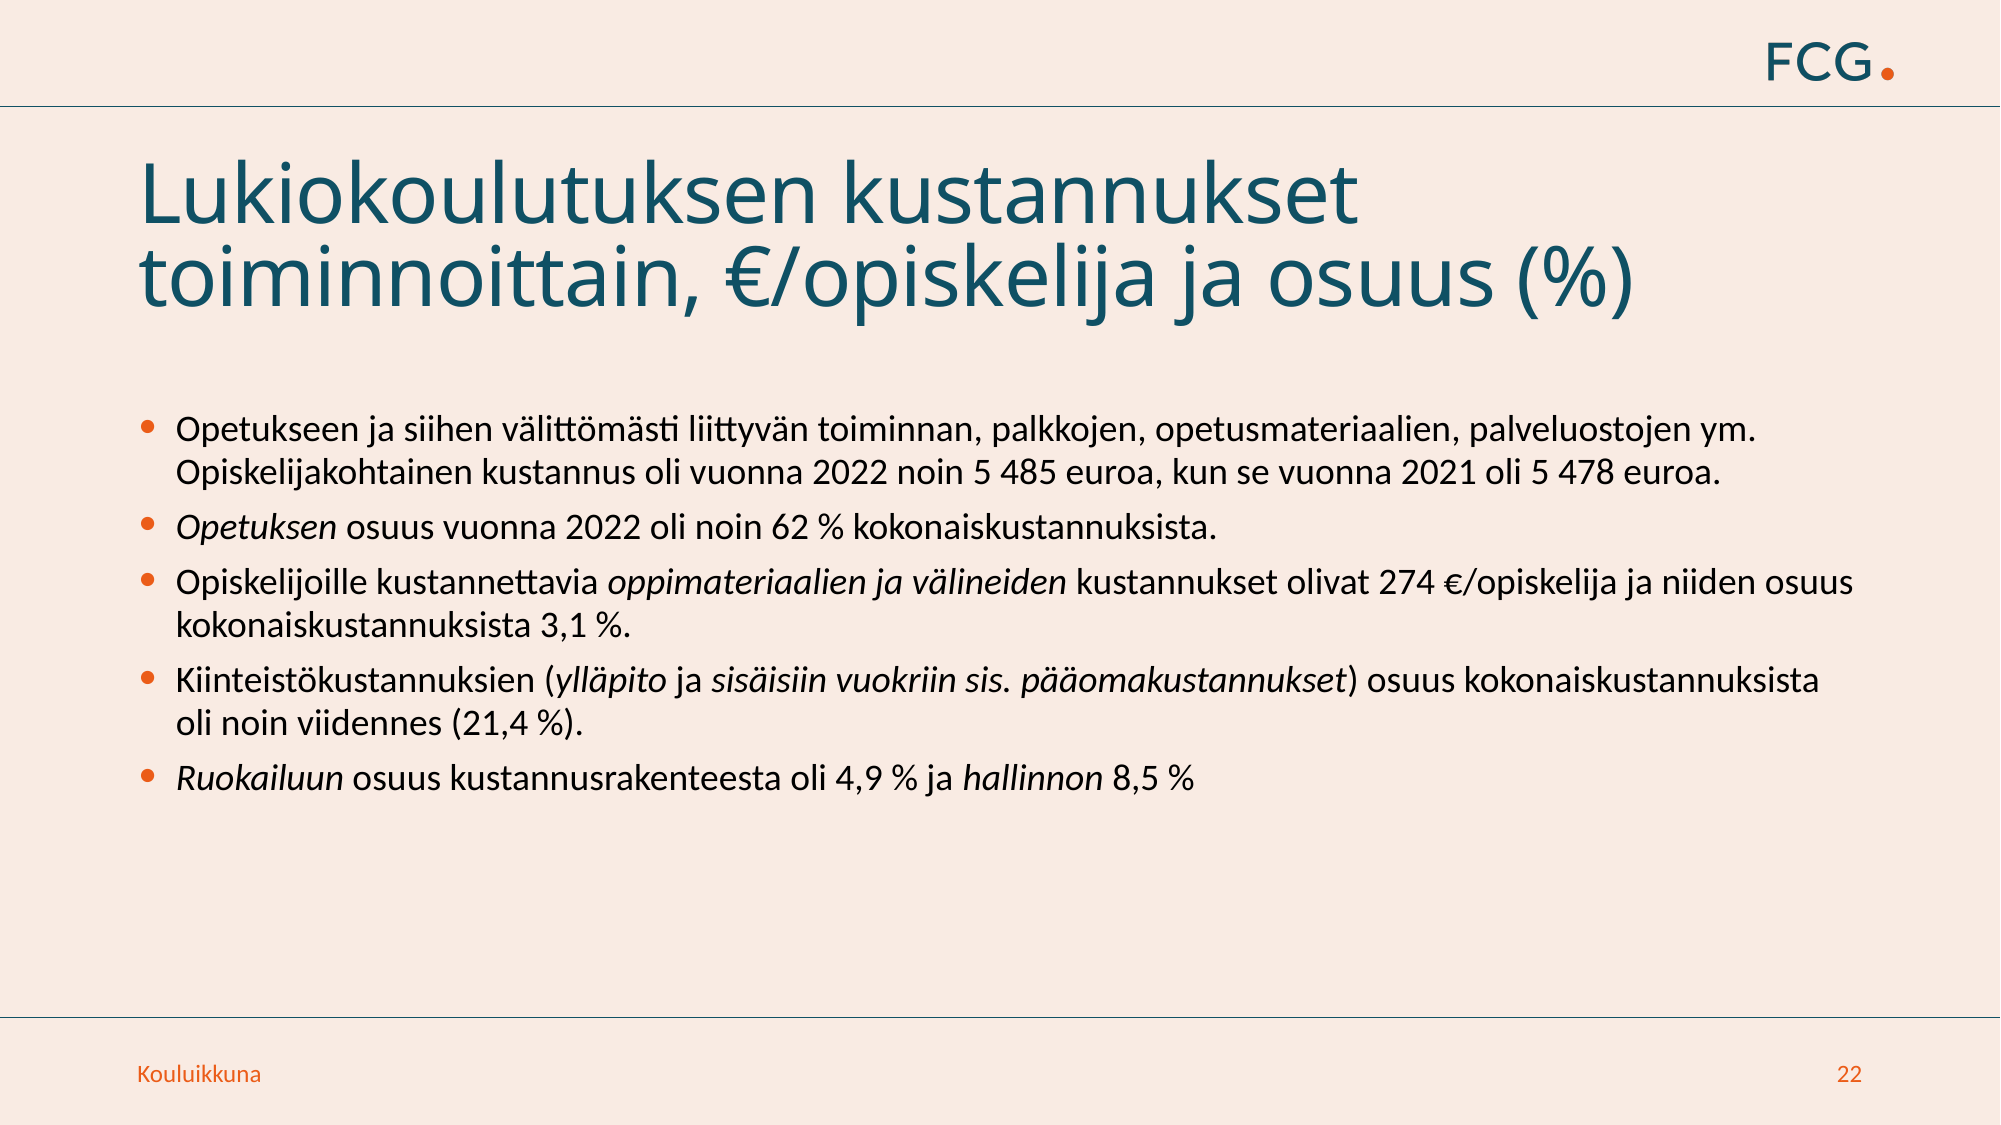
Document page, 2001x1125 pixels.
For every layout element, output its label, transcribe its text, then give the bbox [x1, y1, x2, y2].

slide_number 22 [1412, 1044, 1863, 1102]
title Lukiokoulutuksen kustannukset toiminnoittain, €/opiskelija ja osuus (%) [138, 156, 1894, 344]
footer Kouluikkuna [137, 1044, 741, 1102]
list Opetukseen ja siihen välittömästi liittyvän toiminnan, palkkojen, opetusmateriaalien, palveluostojen ym. Opiskelijakohtainen kustannus oli vuonna 2022 noin 5 485 euroa, kun se vuonna 2021 oli 5 478 euroa. Opetuksen osuus vuonna 2022 oli noin 62 % kokonaiskustannuksista. Opiskelijoille kustannettavia oppimateriaalien ja välineiden kustannukset olivat 274 €/opiskelija ja niiden osuus kokonaiskustannuksista 3,1 %. Kiinteistökustannuksien (ylläpito ja sisäisiin vuokriin sis. pääomakustannukset) osuus kokonaiskustannuksista oli noin viidennes (21,4 %). Ruokailuun osuus kustannusrakenteesta oli 4,9 % ja hallinnon 8,5 % [138, 407, 1864, 1004]
picture [1768, 42, 1894, 81]
